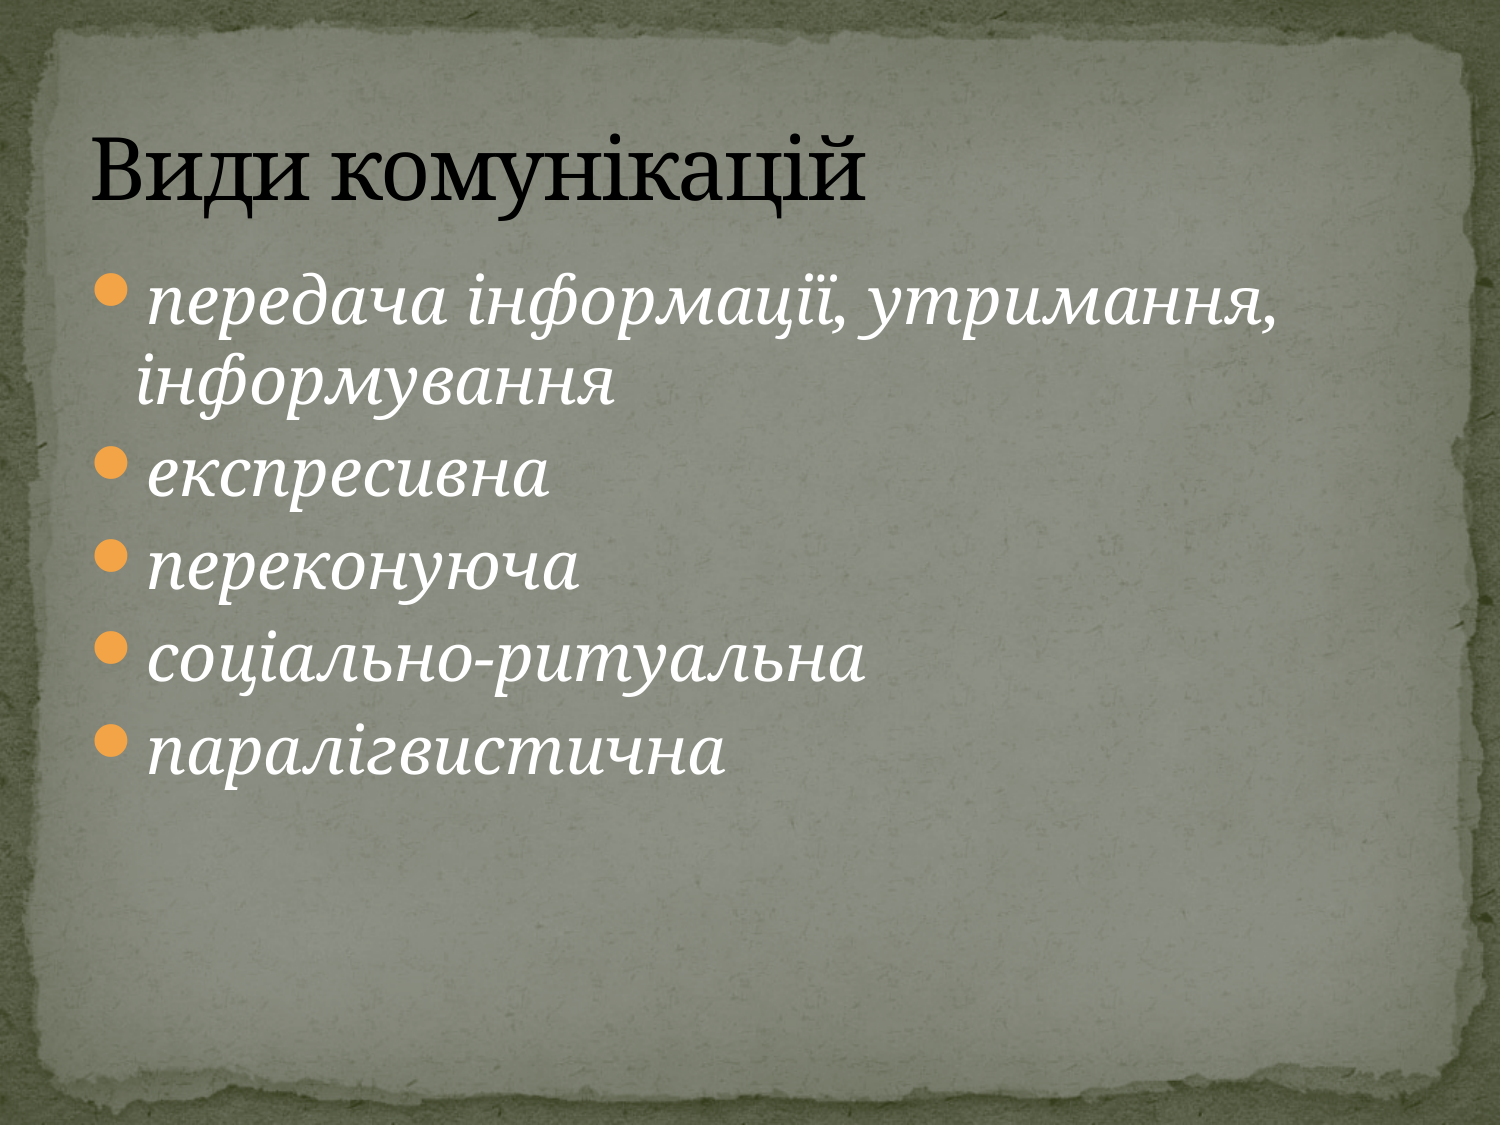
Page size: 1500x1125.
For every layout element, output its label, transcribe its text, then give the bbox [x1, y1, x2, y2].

title Види комунікацій [74, 24, 1425, 225]
list передача інформації, утримання, інформування експресивна переконуюча соціально-ритуальна паралігвистична [75, 249, 1425, 1000]
